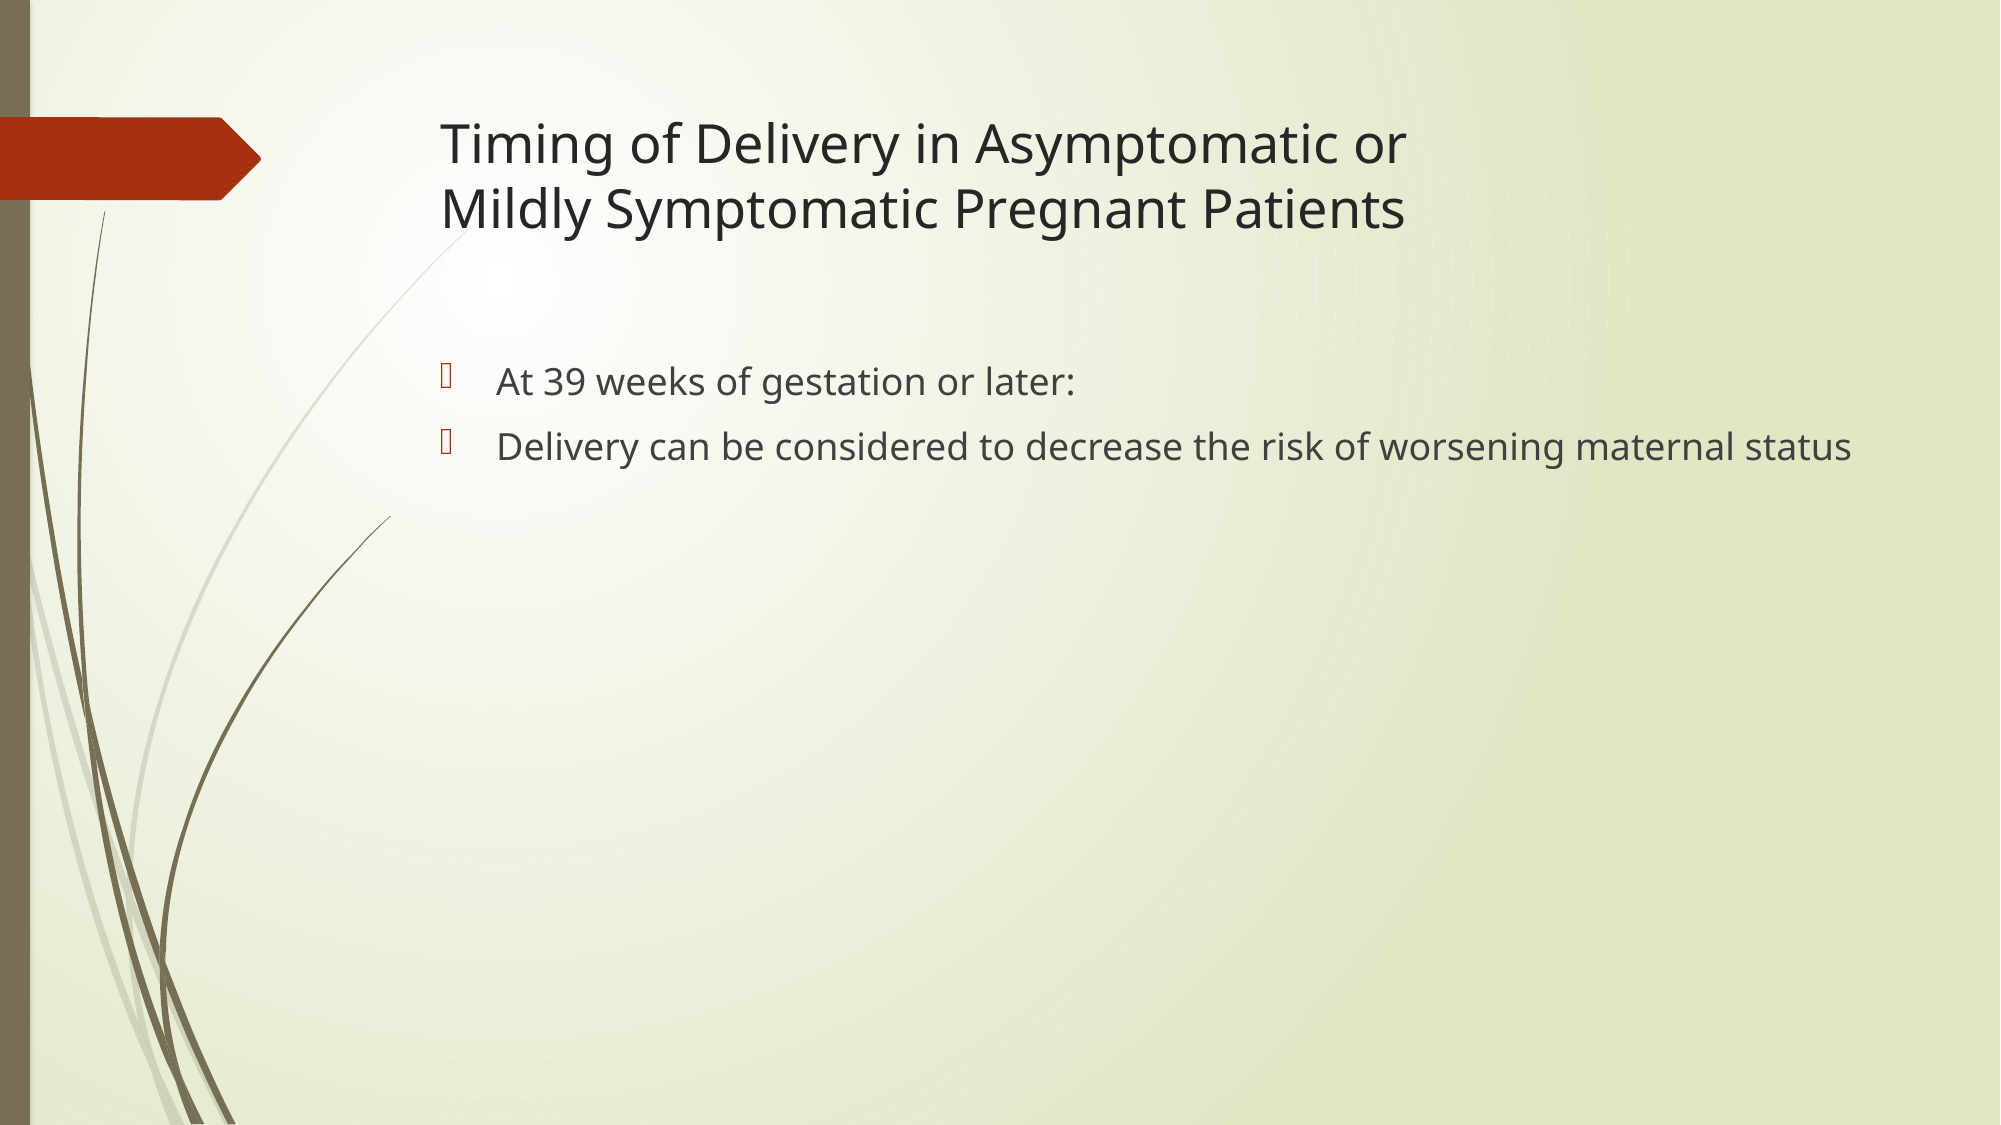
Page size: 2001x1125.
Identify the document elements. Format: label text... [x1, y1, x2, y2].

list At 39 weeks of gestation or later: Delivery can be considered to decrease the risk of worsening maternal status [424, 350, 1888, 970]
title Timing of Delivery in Asymptomatic or Mildly Symptomatic Pregnant Patients [425, 102, 1888, 313]
